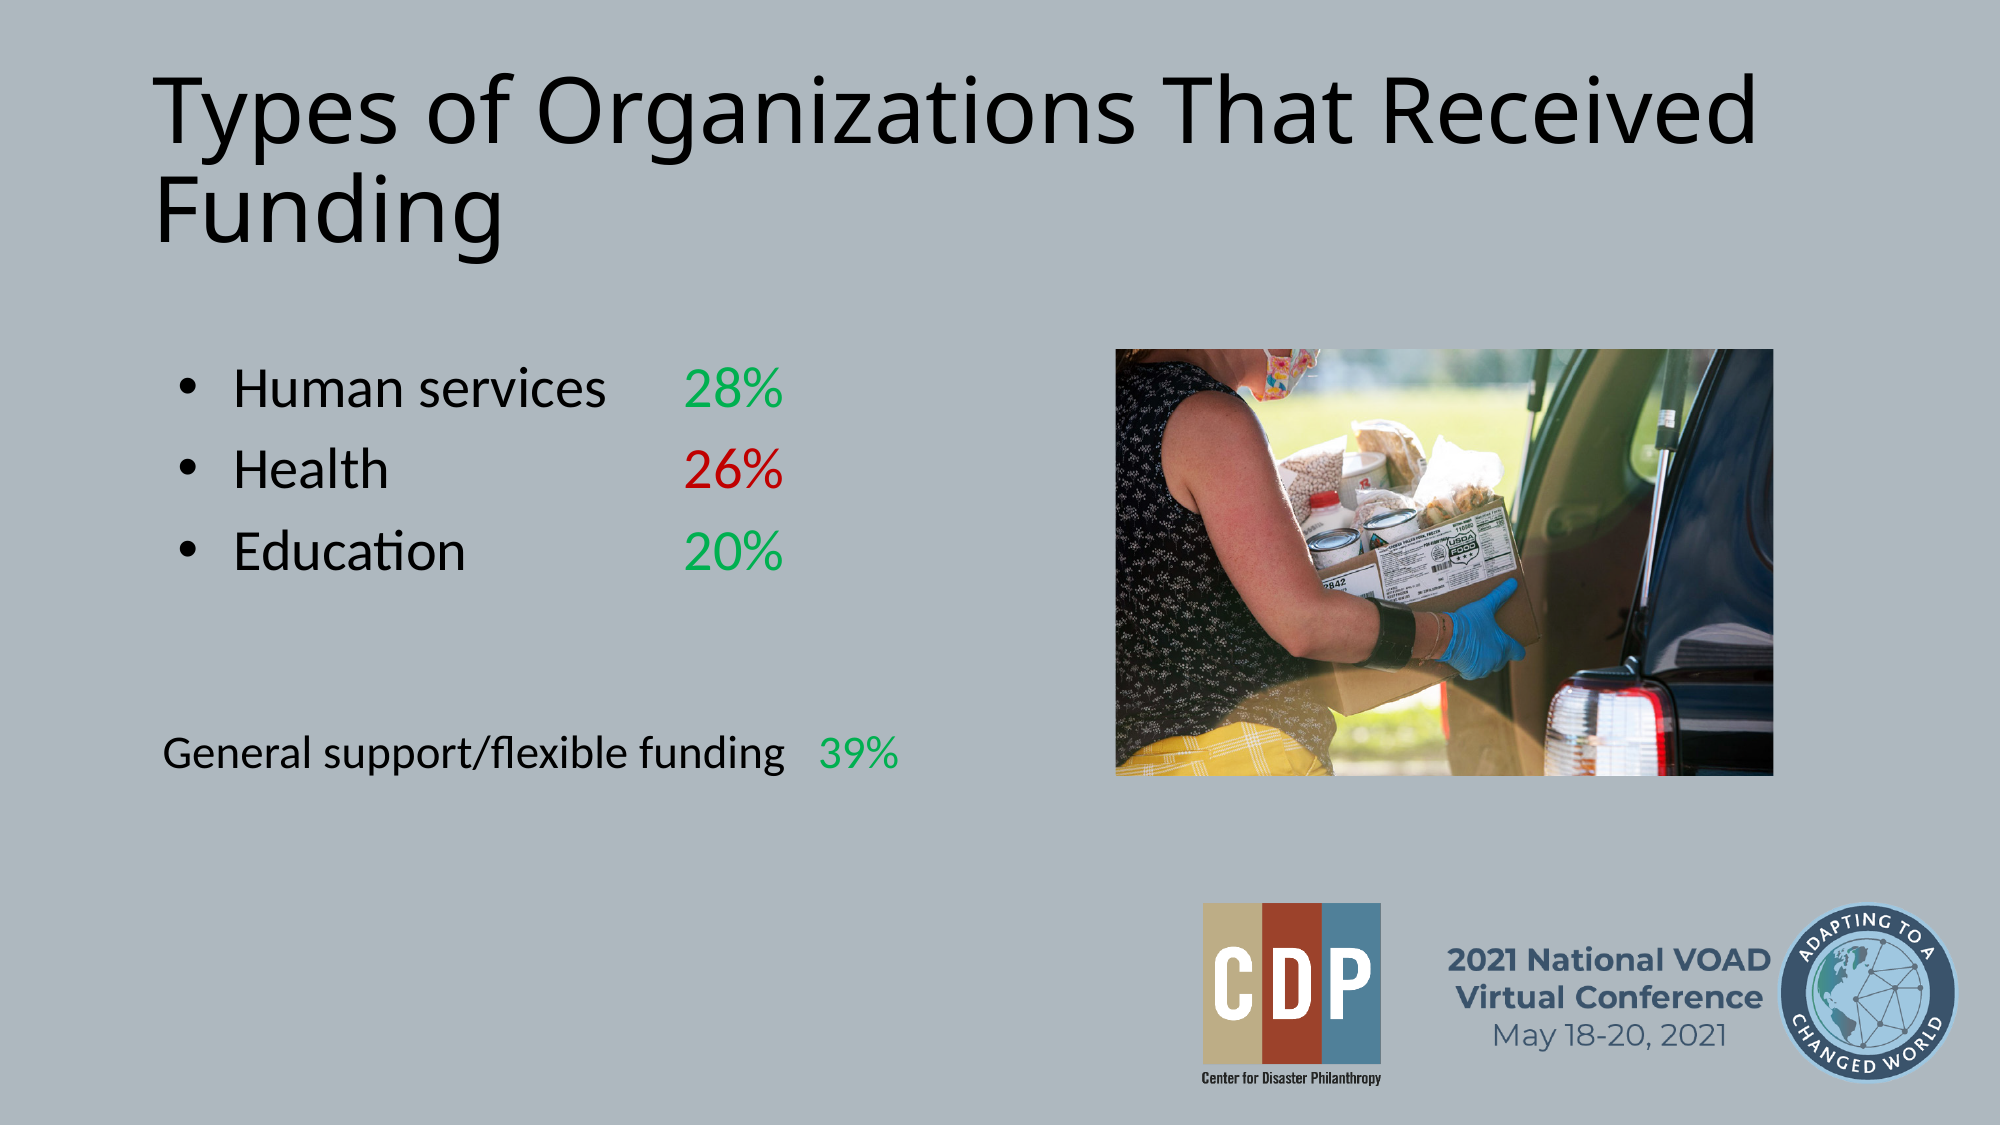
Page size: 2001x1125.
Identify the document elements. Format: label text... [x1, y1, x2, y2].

list Human services 28% Health 26% Education 20% [162, 349, 929, 596]
title Types of Organizations That Received Funding [137, 59, 1863, 278]
text_box General support/flexible funding 39% [162, 716, 1082, 778]
picture [0, 0, 2000, 1125]
